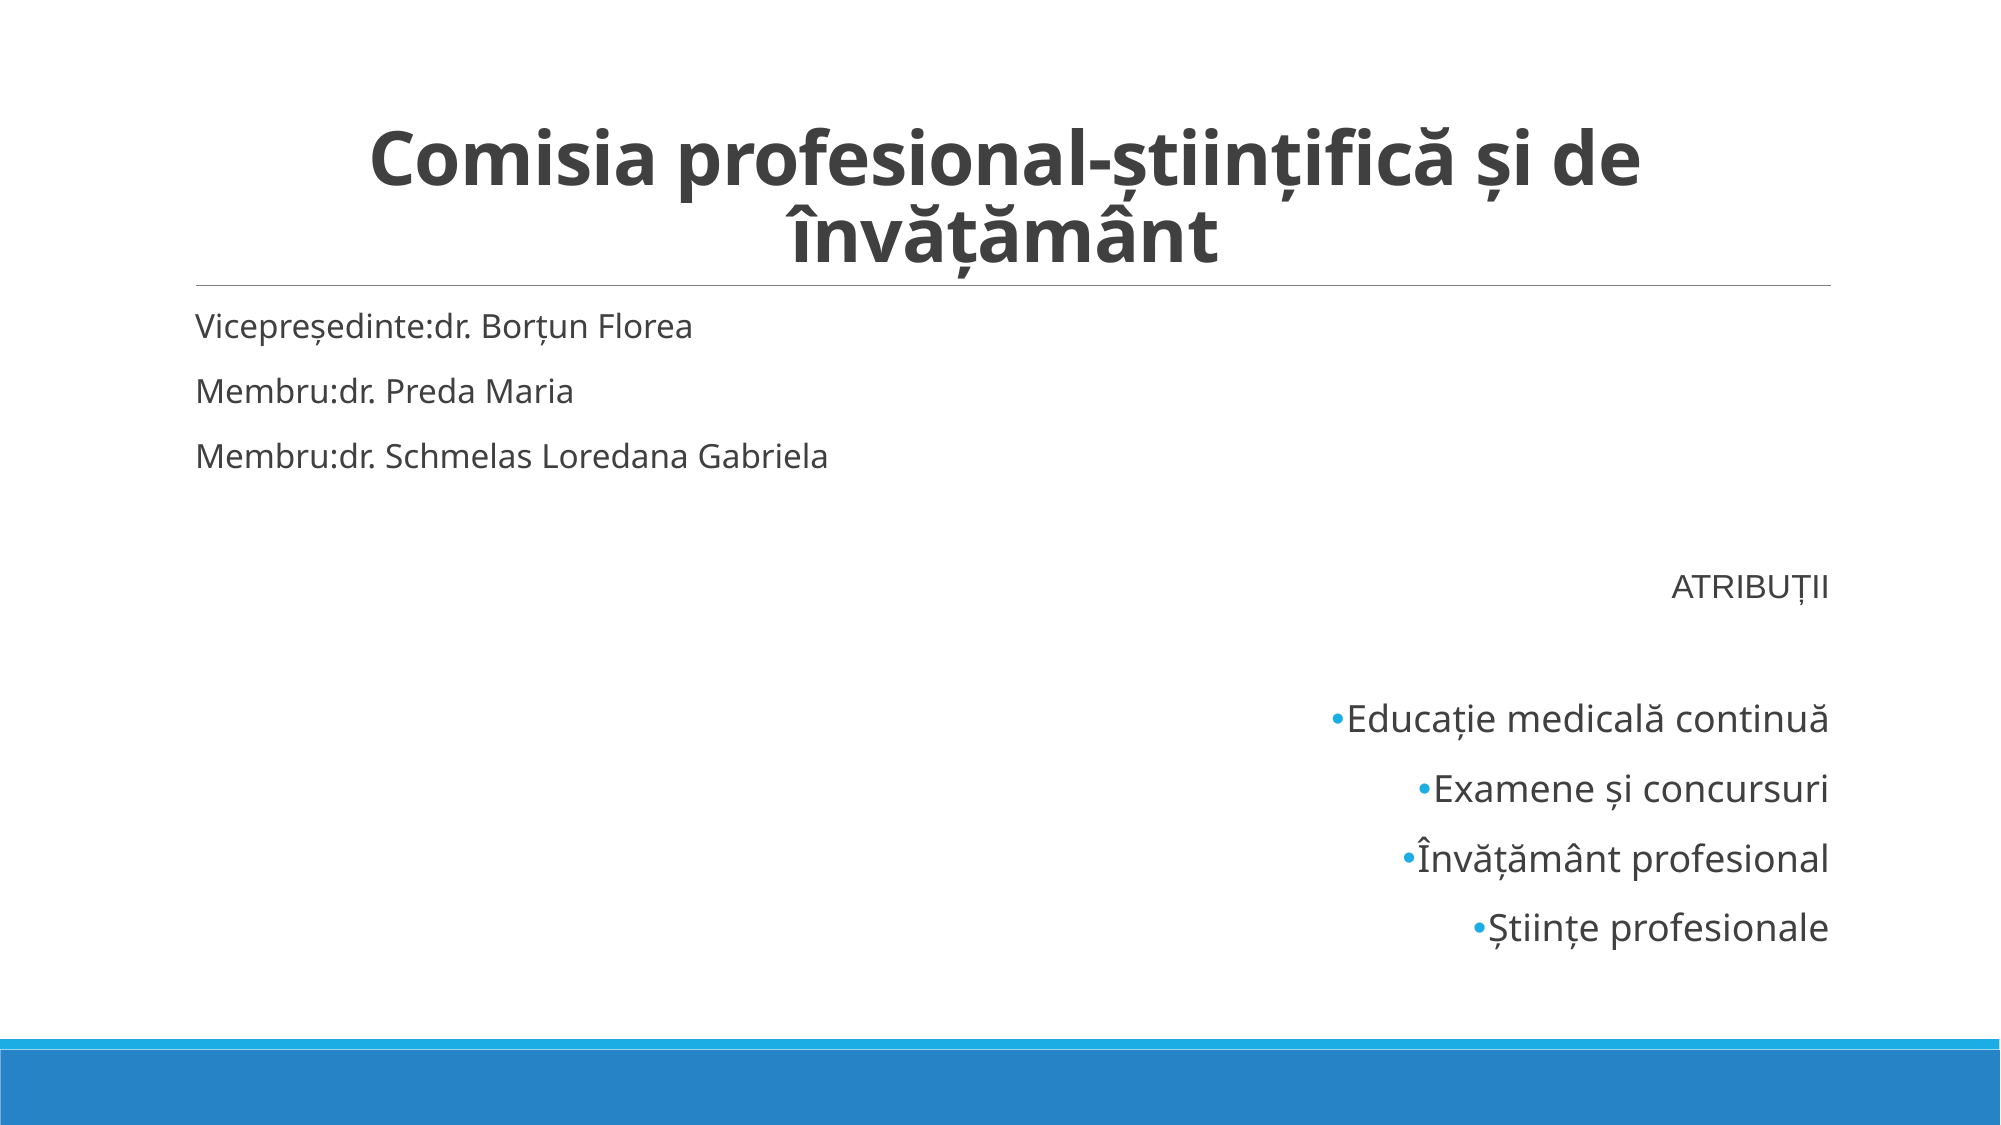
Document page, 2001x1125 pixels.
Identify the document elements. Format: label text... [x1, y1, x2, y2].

title Comisia profesional-științifică și de învățământ [180, 47, 1830, 285]
list Vicepreședinte:dr. Borțun Florea Membru:dr. Preda Maria Membru:dr. Schmelas Loredana Gabriela ATRIBUȚII Educație medicală continuă Examene și concursuri Învățământ profesional Științe profesionale [180, 302, 1830, 963]
